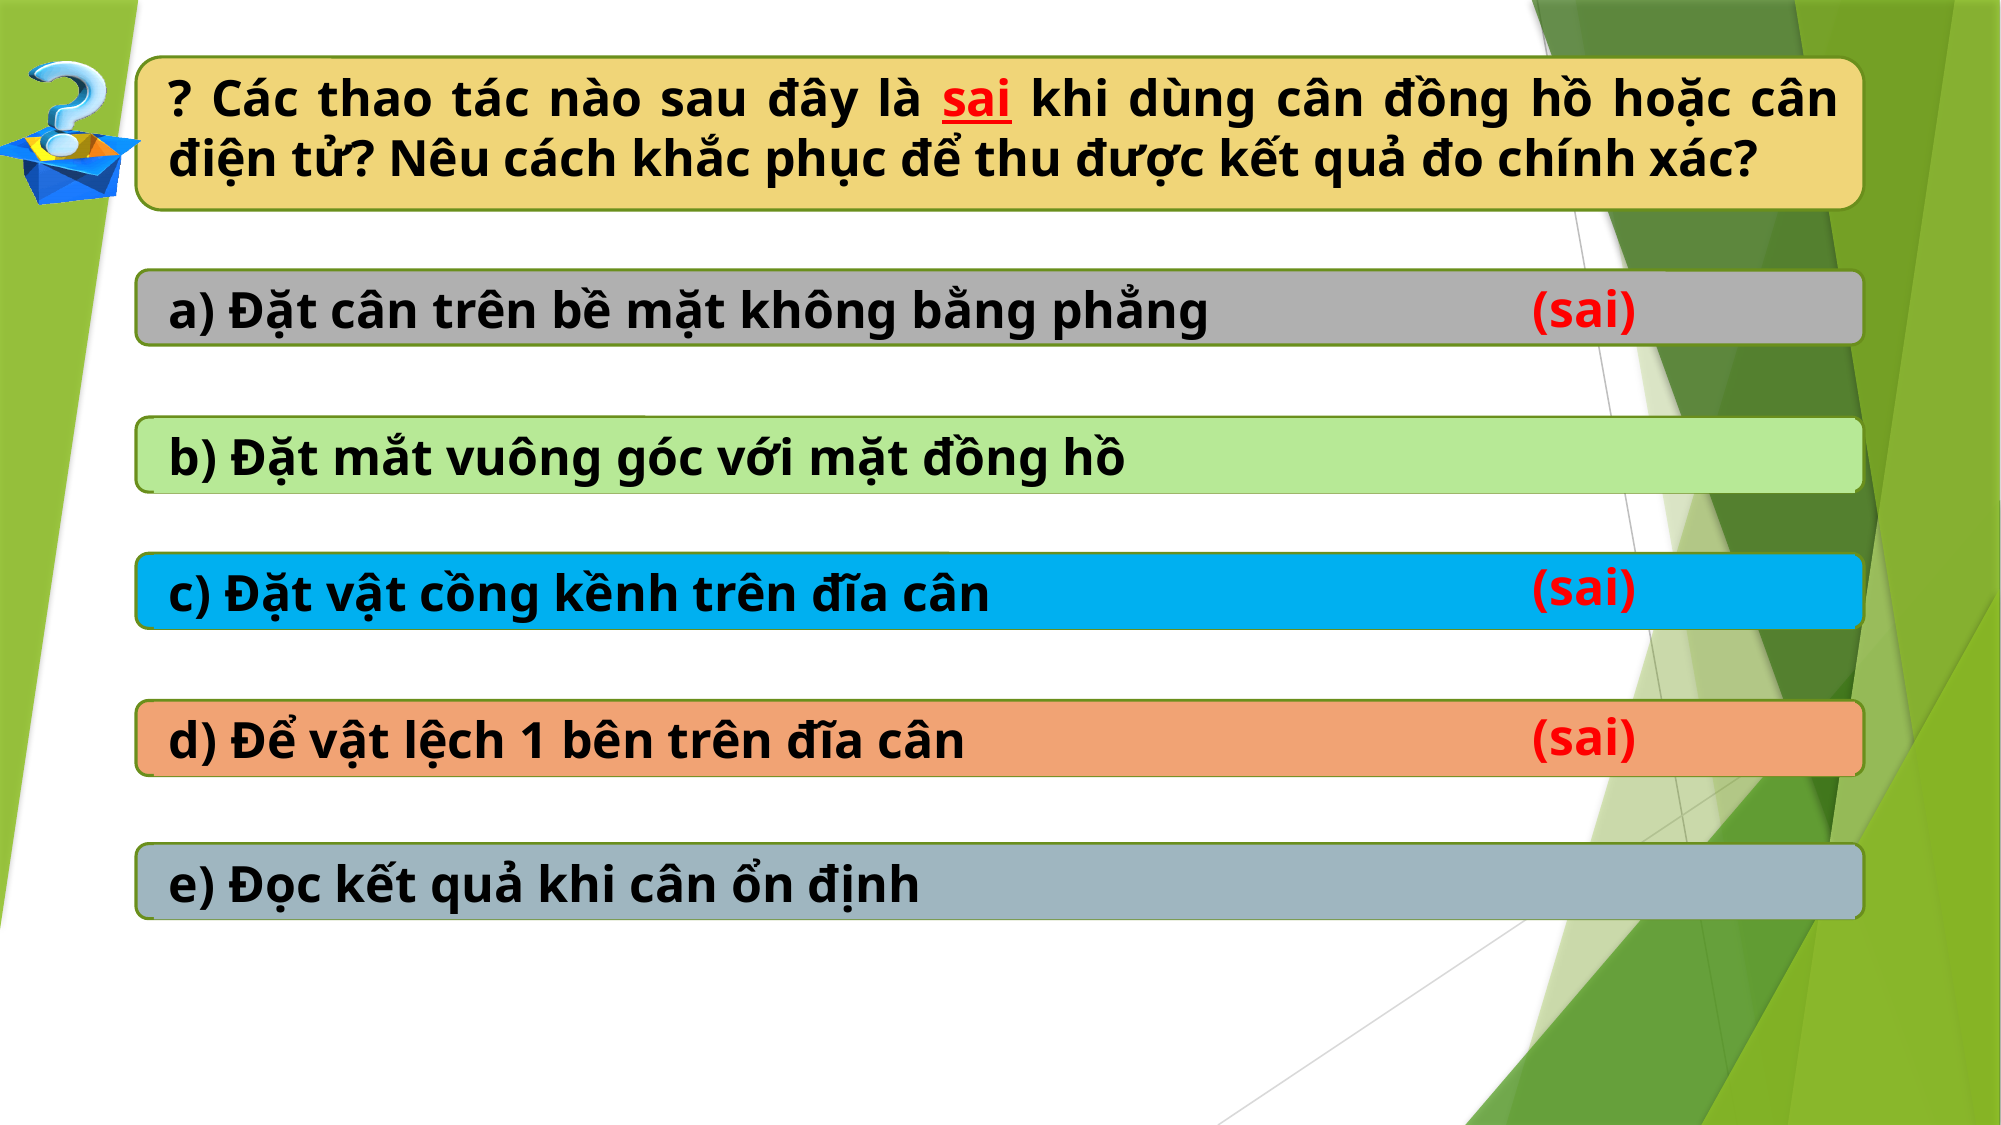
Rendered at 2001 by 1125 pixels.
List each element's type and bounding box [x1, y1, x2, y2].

text_box [135, 843, 1865, 921]
picture [0, 57, 155, 212]
text_box [135, 552, 1865, 631]
text_box [135, 269, 1865, 346]
text_box [135, 416, 1865, 495]
text_box [153, 56, 1865, 211]
text_box [135, 700, 1865, 778]
